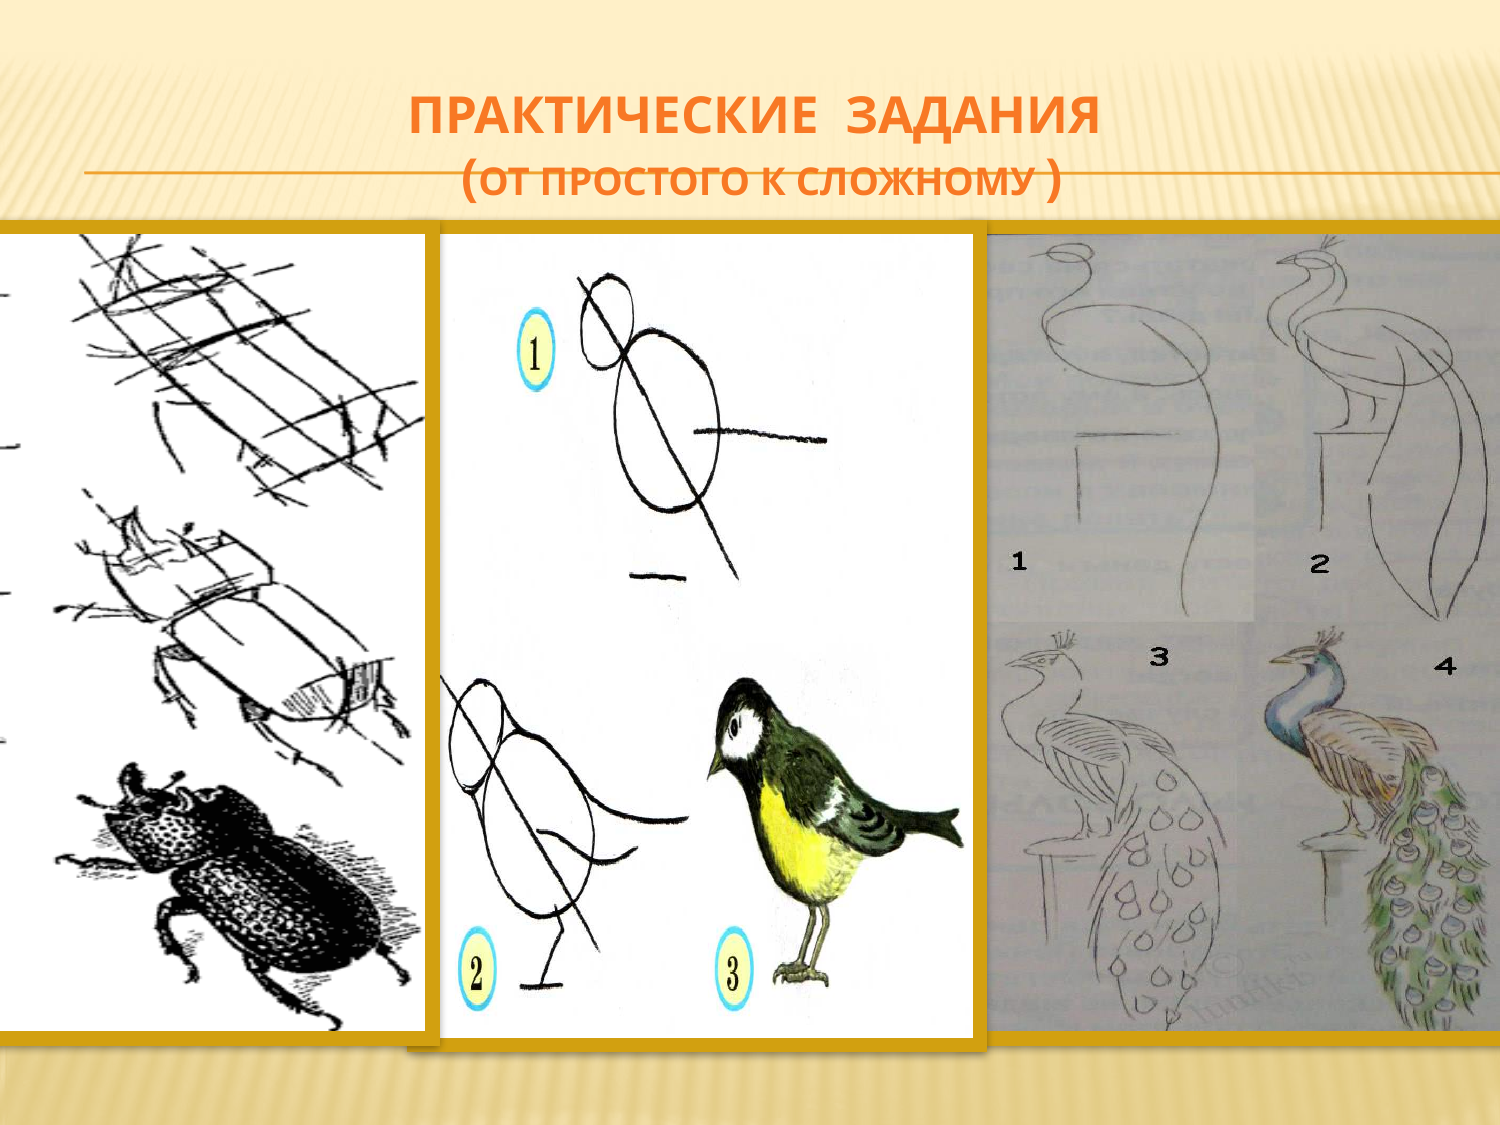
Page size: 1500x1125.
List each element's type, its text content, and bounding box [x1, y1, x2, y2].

picture [0, 234, 426, 1032]
title ПРАКТИЧЕСКИЕ ЗАДАНИЯ (ОТ ПРОСТОГО К СЛОЖНОМУ ) [49, 75, 1475, 213]
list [426, 234, 973, 1038]
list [973, 234, 1500, 1032]
